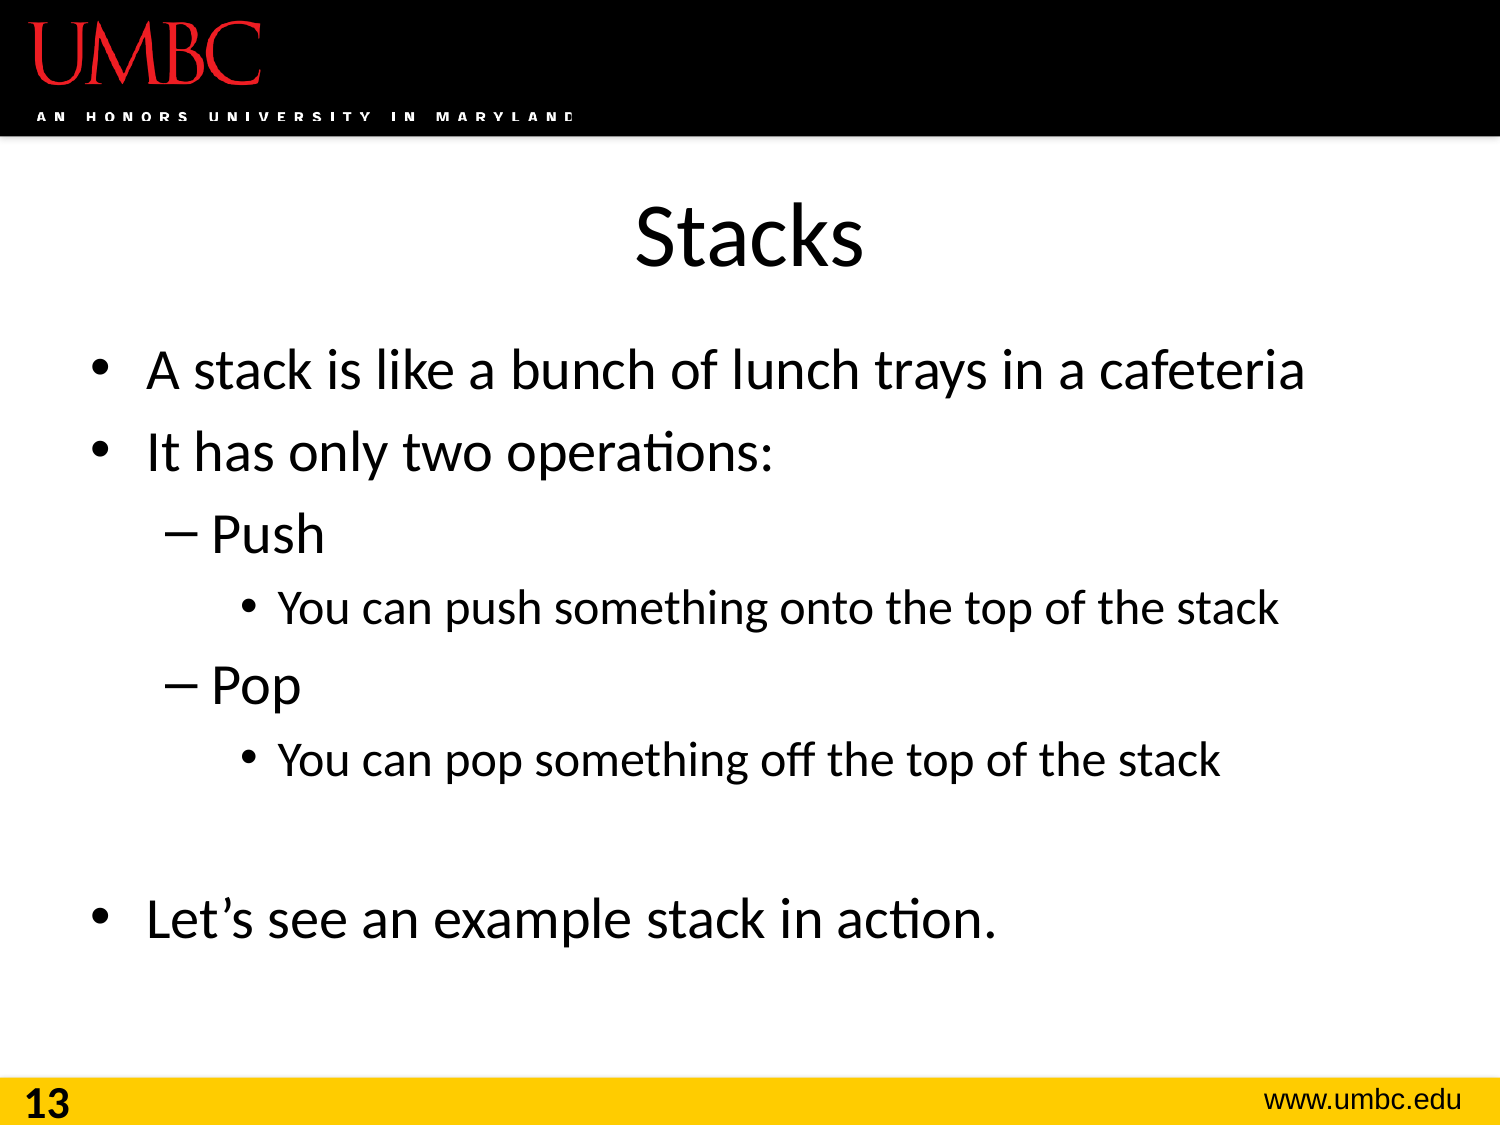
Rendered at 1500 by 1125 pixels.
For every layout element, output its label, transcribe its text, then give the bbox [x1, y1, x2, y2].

list A stack is like a bunch of lunch trays in a cafeteria It has only two operations: Push You can push something onto the top of the stack Pop You can pop something off the top of the stack Let’s see an example stack in action. [75, 324, 1425, 1066]
title Stacks [75, 136, 1425, 324]
slide_number 13 [0, 1065, 94, 1125]
